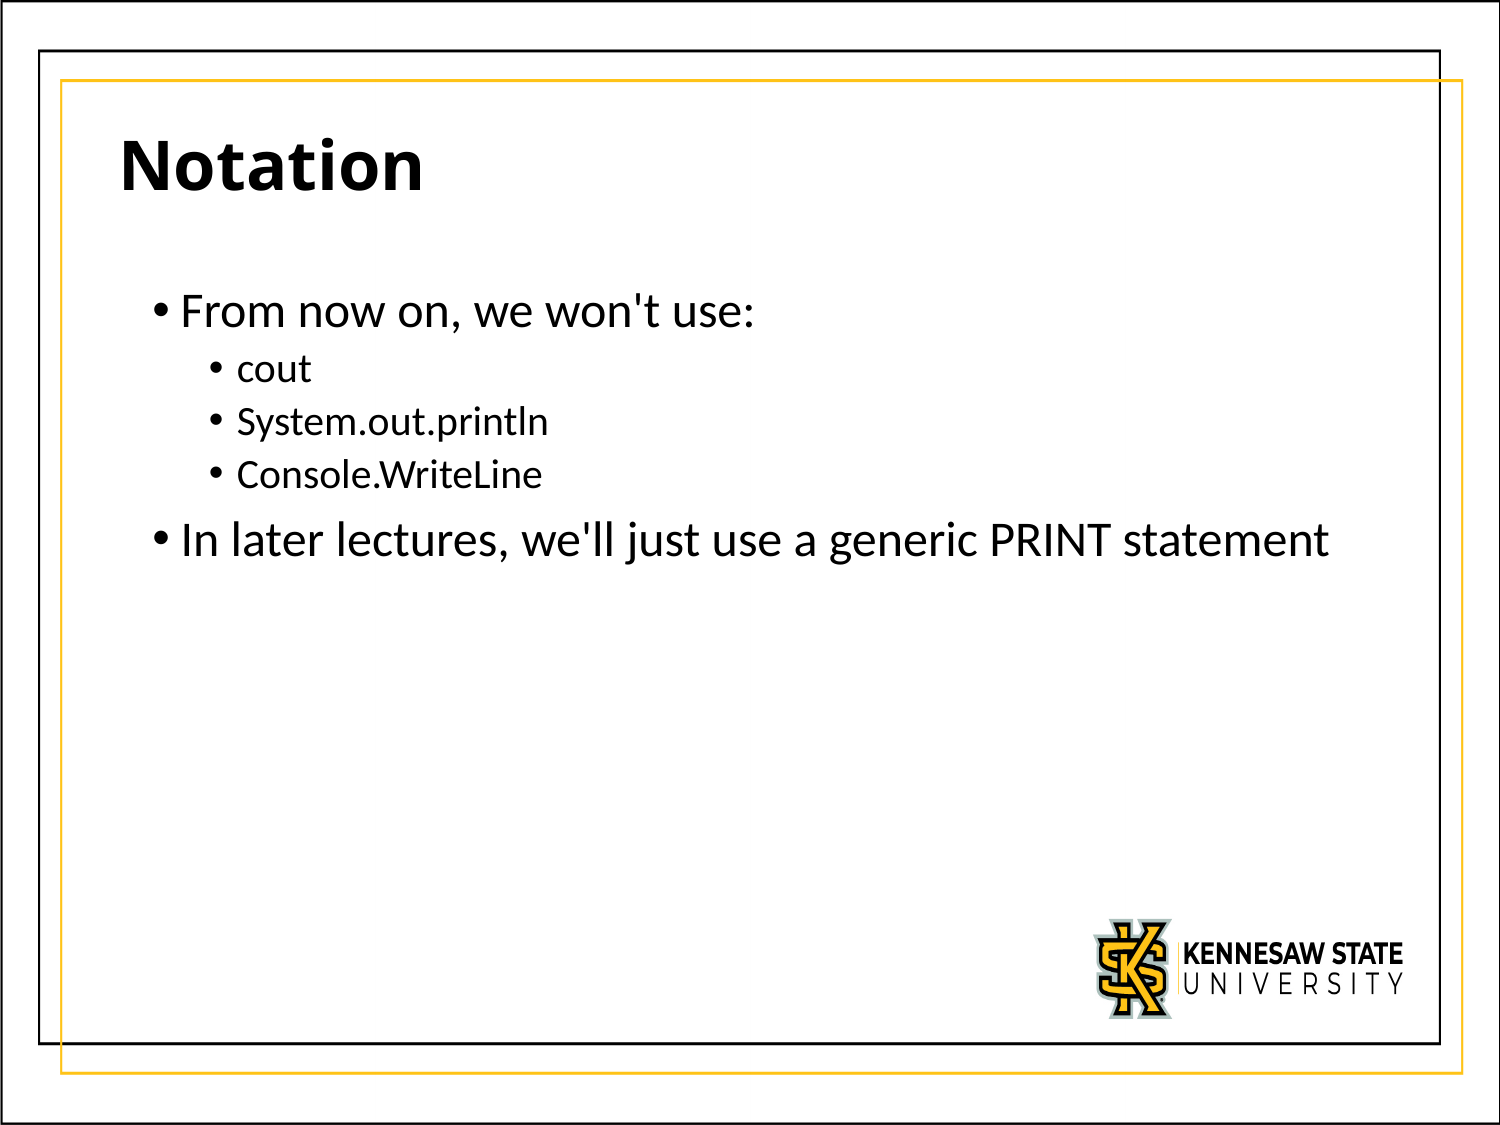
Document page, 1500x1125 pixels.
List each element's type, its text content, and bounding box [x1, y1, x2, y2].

list From now on, we won't use: cout System.out.println Console.WriteLine In later lectures, we'll just use a generic PRINT statement [137, 277, 1432, 992]
title Notation [103, 59, 1397, 278]
picture [0, 0, 1500, 1125]
